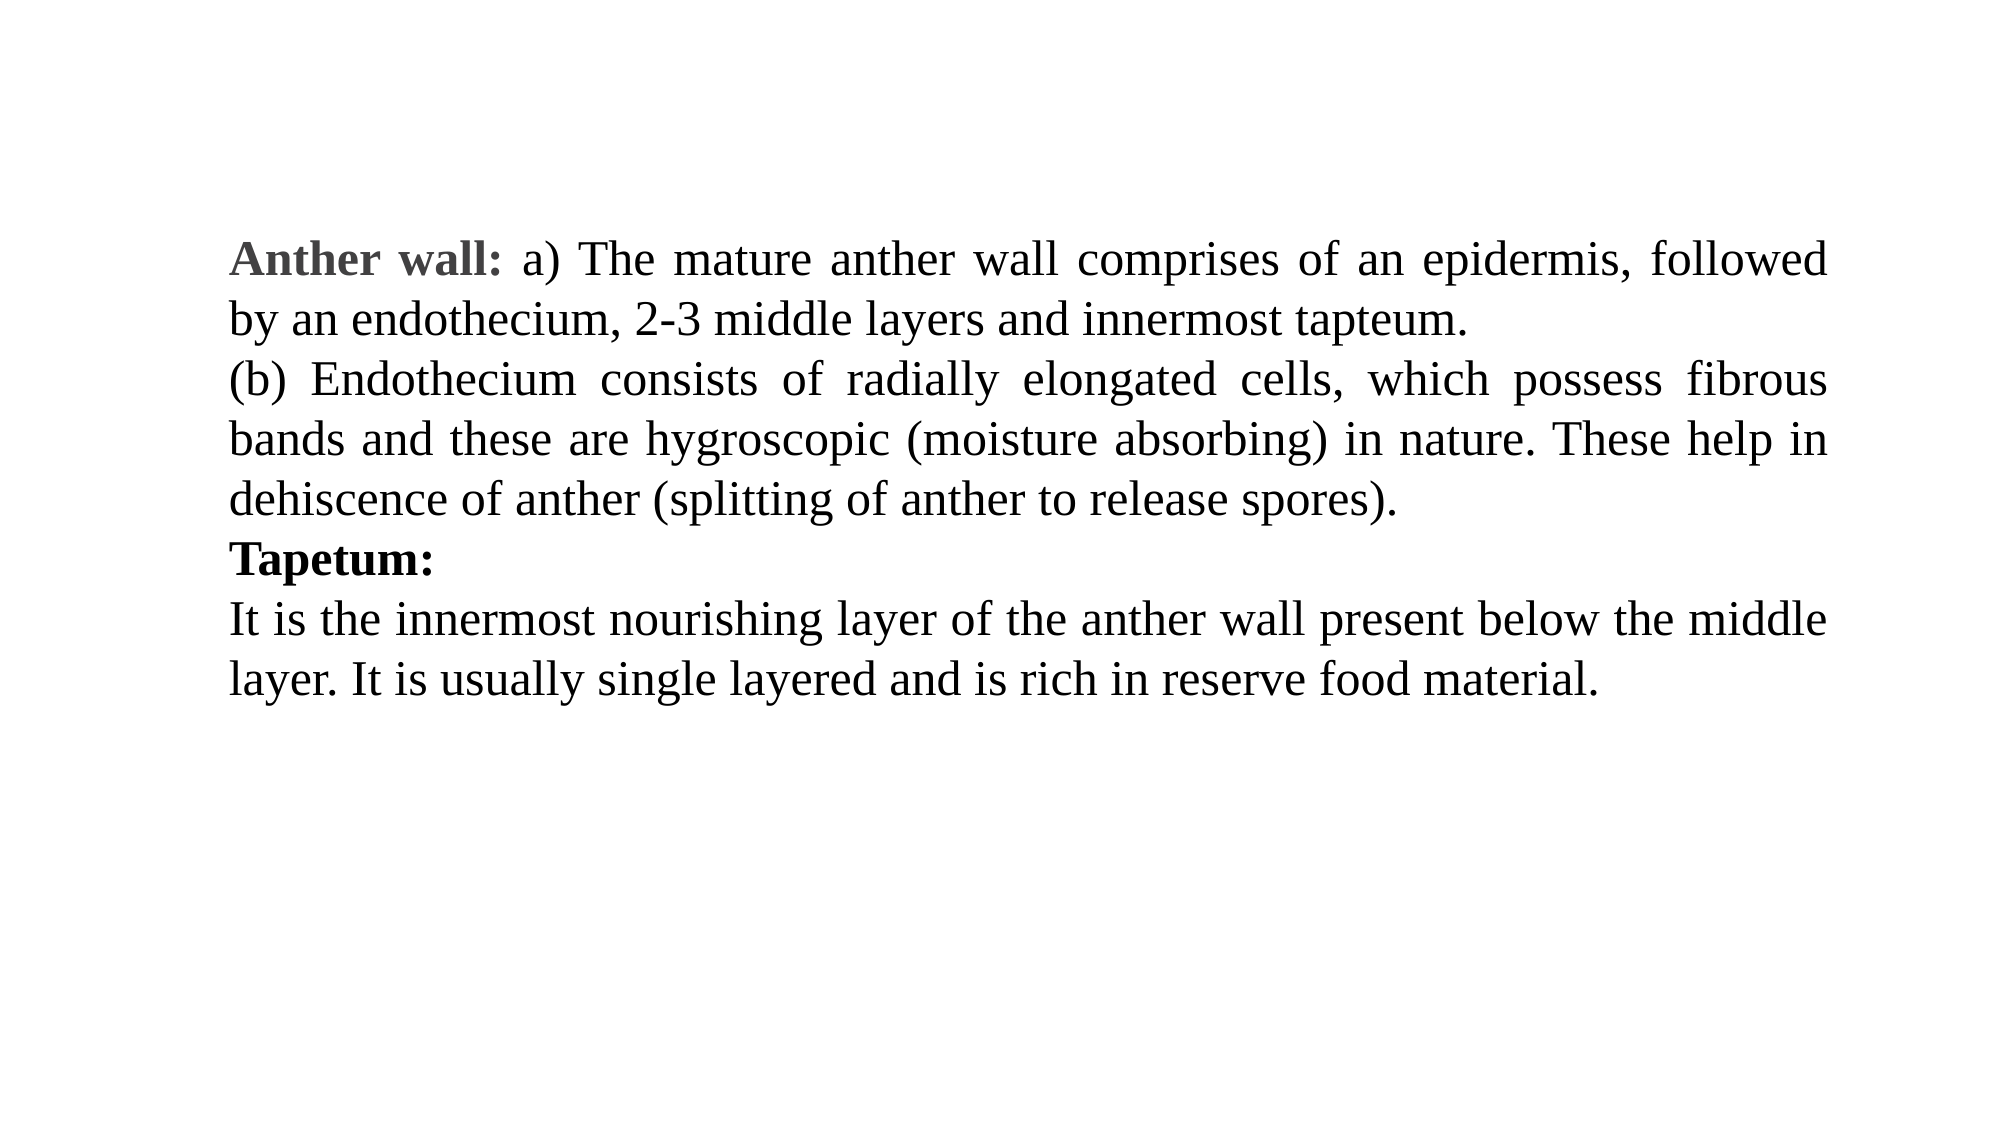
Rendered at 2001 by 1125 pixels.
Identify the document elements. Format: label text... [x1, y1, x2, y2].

text_box Anther wall: a) The mature anther wall comprises of an epidermis, followed by an endothecium, 2-3 middle layers and innermost tapteum. (b) Endothecium consists of radially elongated cells, which possess fibrous bands and these are hygroscopic (moisture absorbing) in nature. These help in dehiscence of anther (splitting of anther to release spores). Tapetum: It is the innermost nourishing layer of the anther wall present below the middle layer. It is usually single layered and is rich in reserve food material. [214, 218, 1845, 773]
